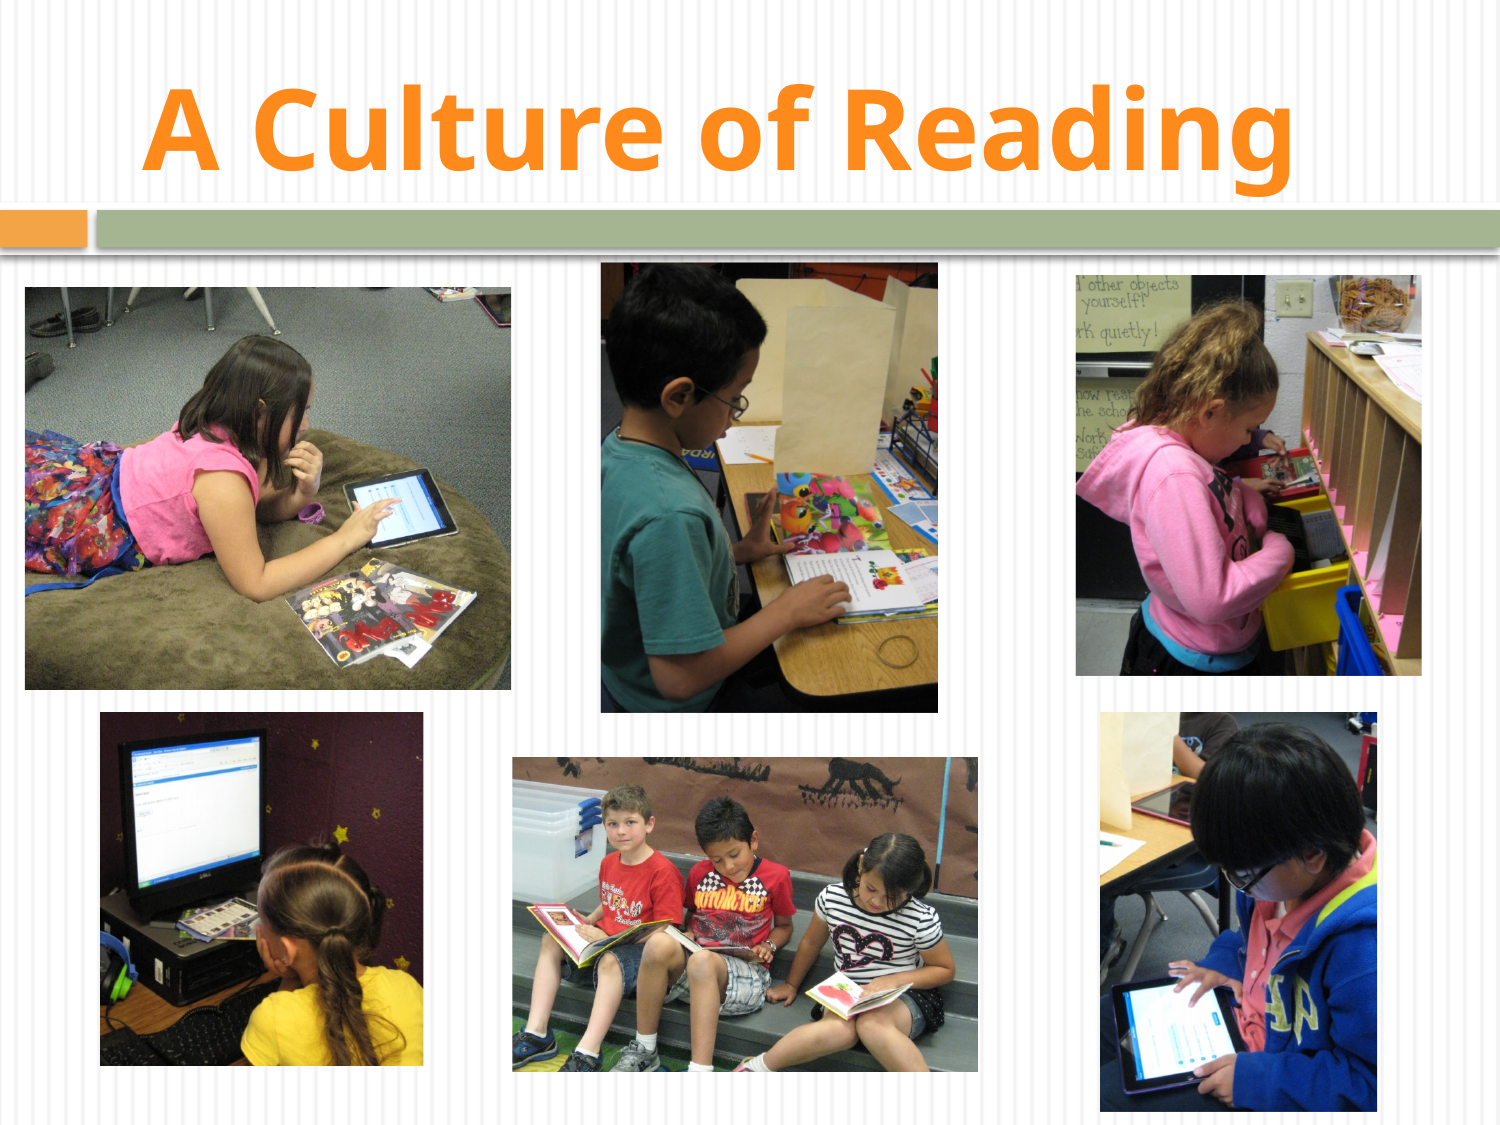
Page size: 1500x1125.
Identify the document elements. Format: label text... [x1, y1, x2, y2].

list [24, 287, 512, 691]
picture [1047, 275, 1449, 675]
picture [1038, 712, 1439, 1111]
text_box A Culture of Reading [127, 49, 1315, 200]
picture [512, 756, 979, 1073]
picture [543, 263, 994, 712]
picture [84, 712, 439, 1066]
